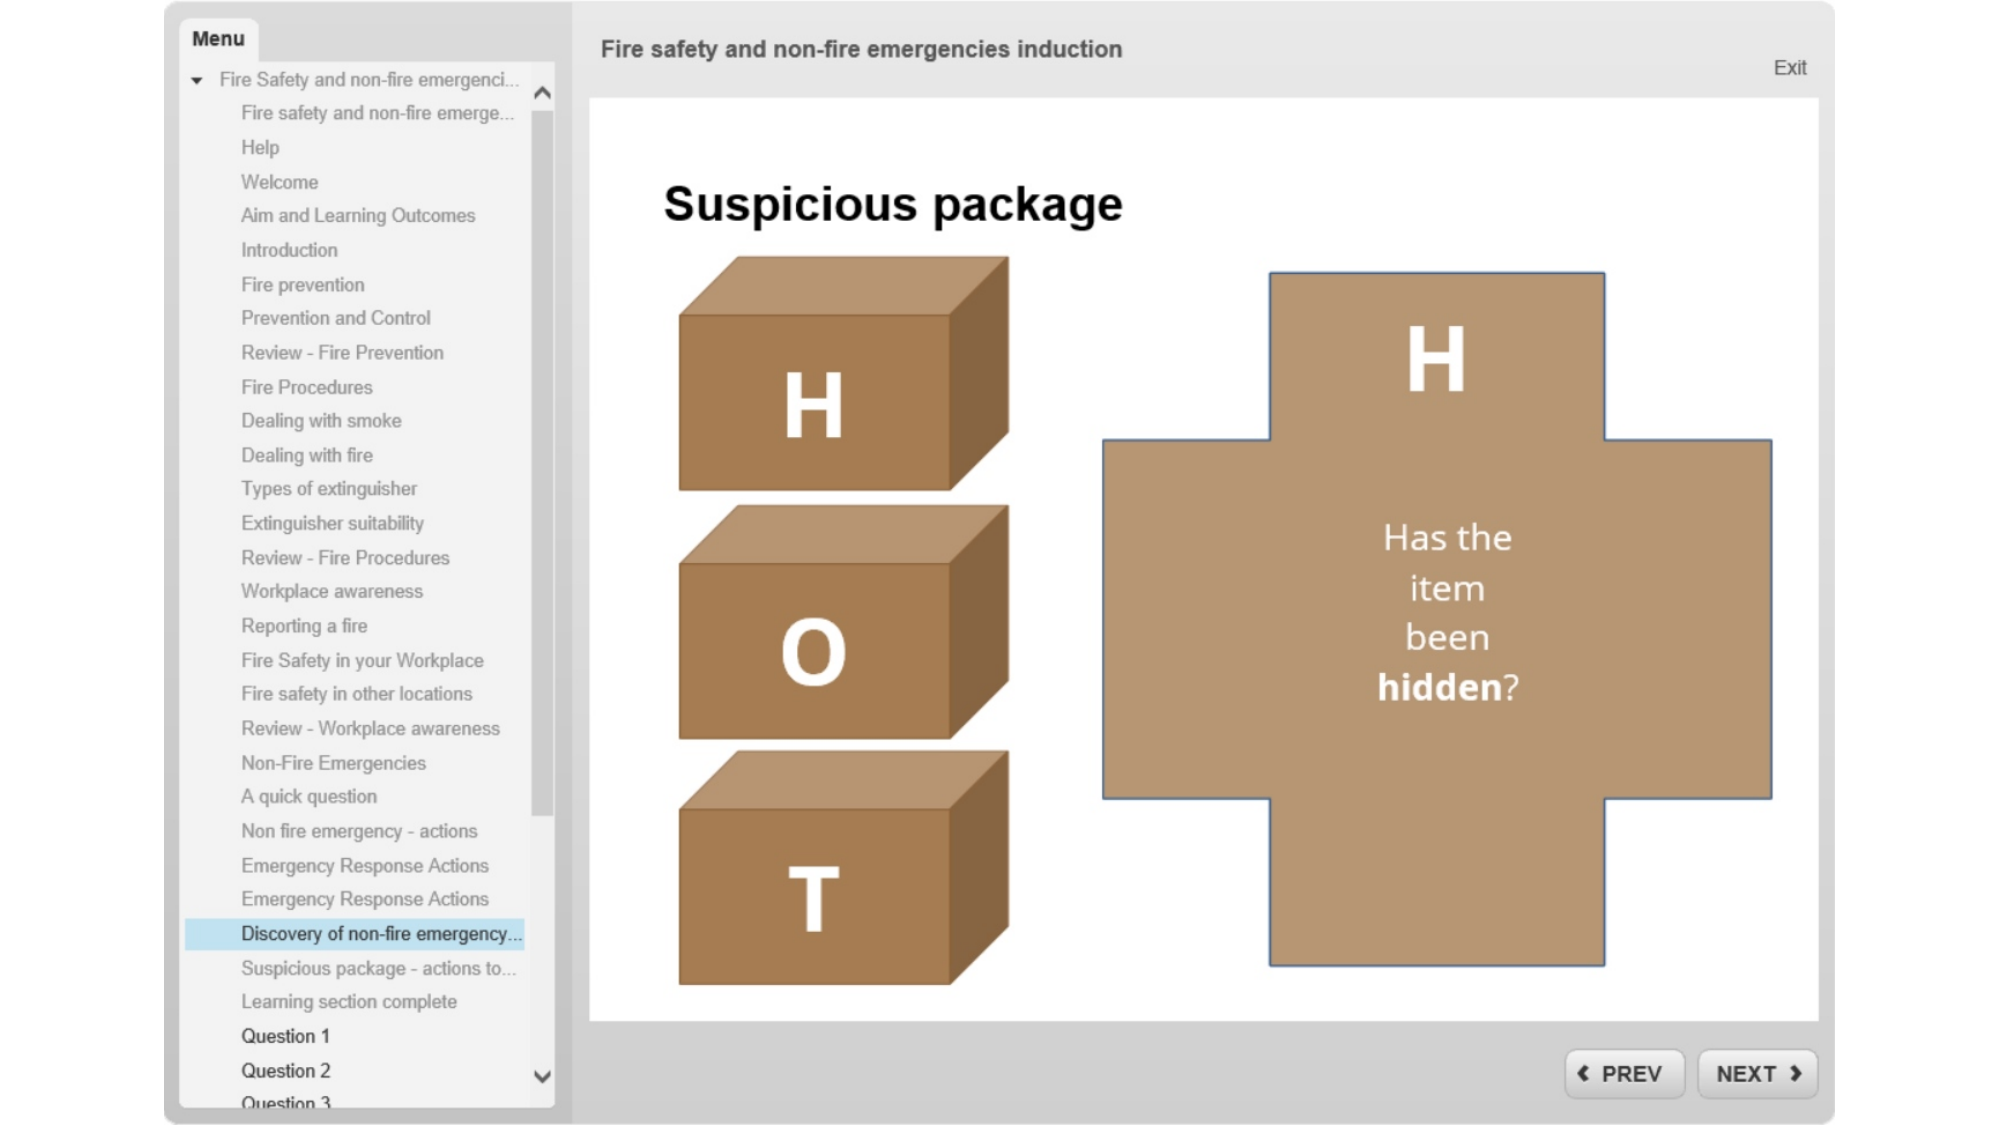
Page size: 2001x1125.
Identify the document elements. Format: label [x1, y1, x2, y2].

picture [164, 0, 1835, 1125]
